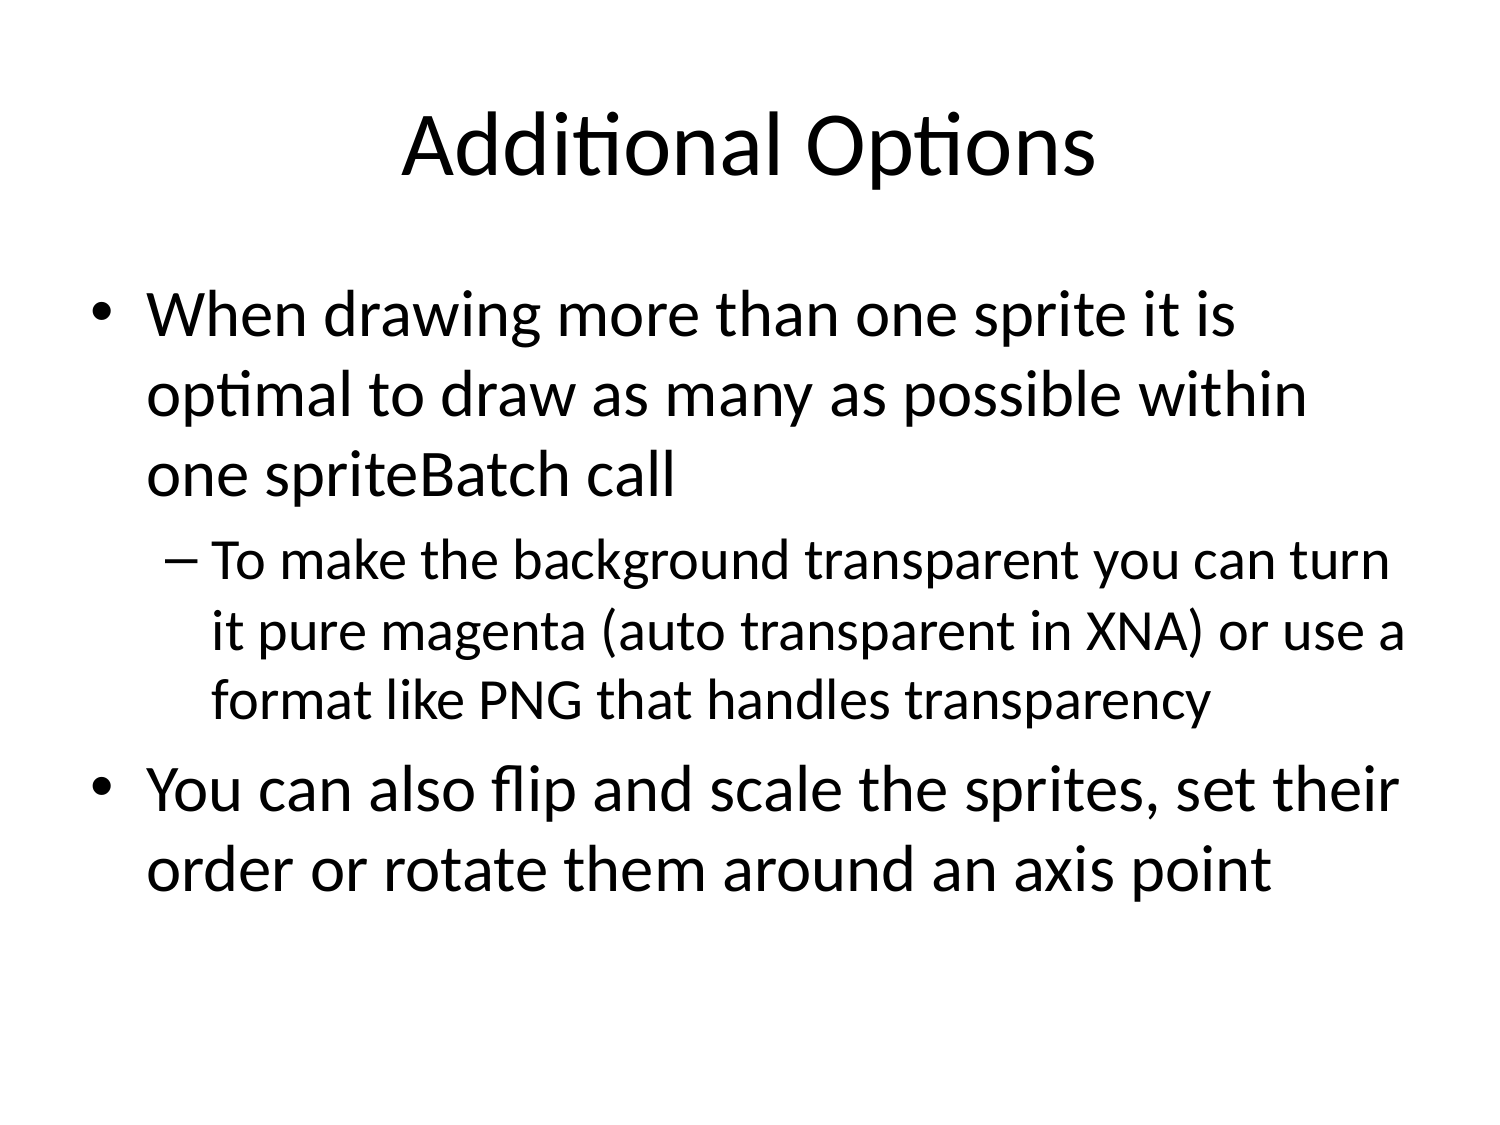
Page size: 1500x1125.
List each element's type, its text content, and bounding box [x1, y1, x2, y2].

title Additional Options [75, 45, 1425, 233]
list When drawing more than one sprite it is optimal to draw as many as possible within one spriteBatch call To make the background transparent you can turn it pure magenta (auto transparent in XNA) or use a format like PNG that handles transparency You can also flip and scale the sprites, set their order or rotate them around an axis point [75, 262, 1425, 1005]
